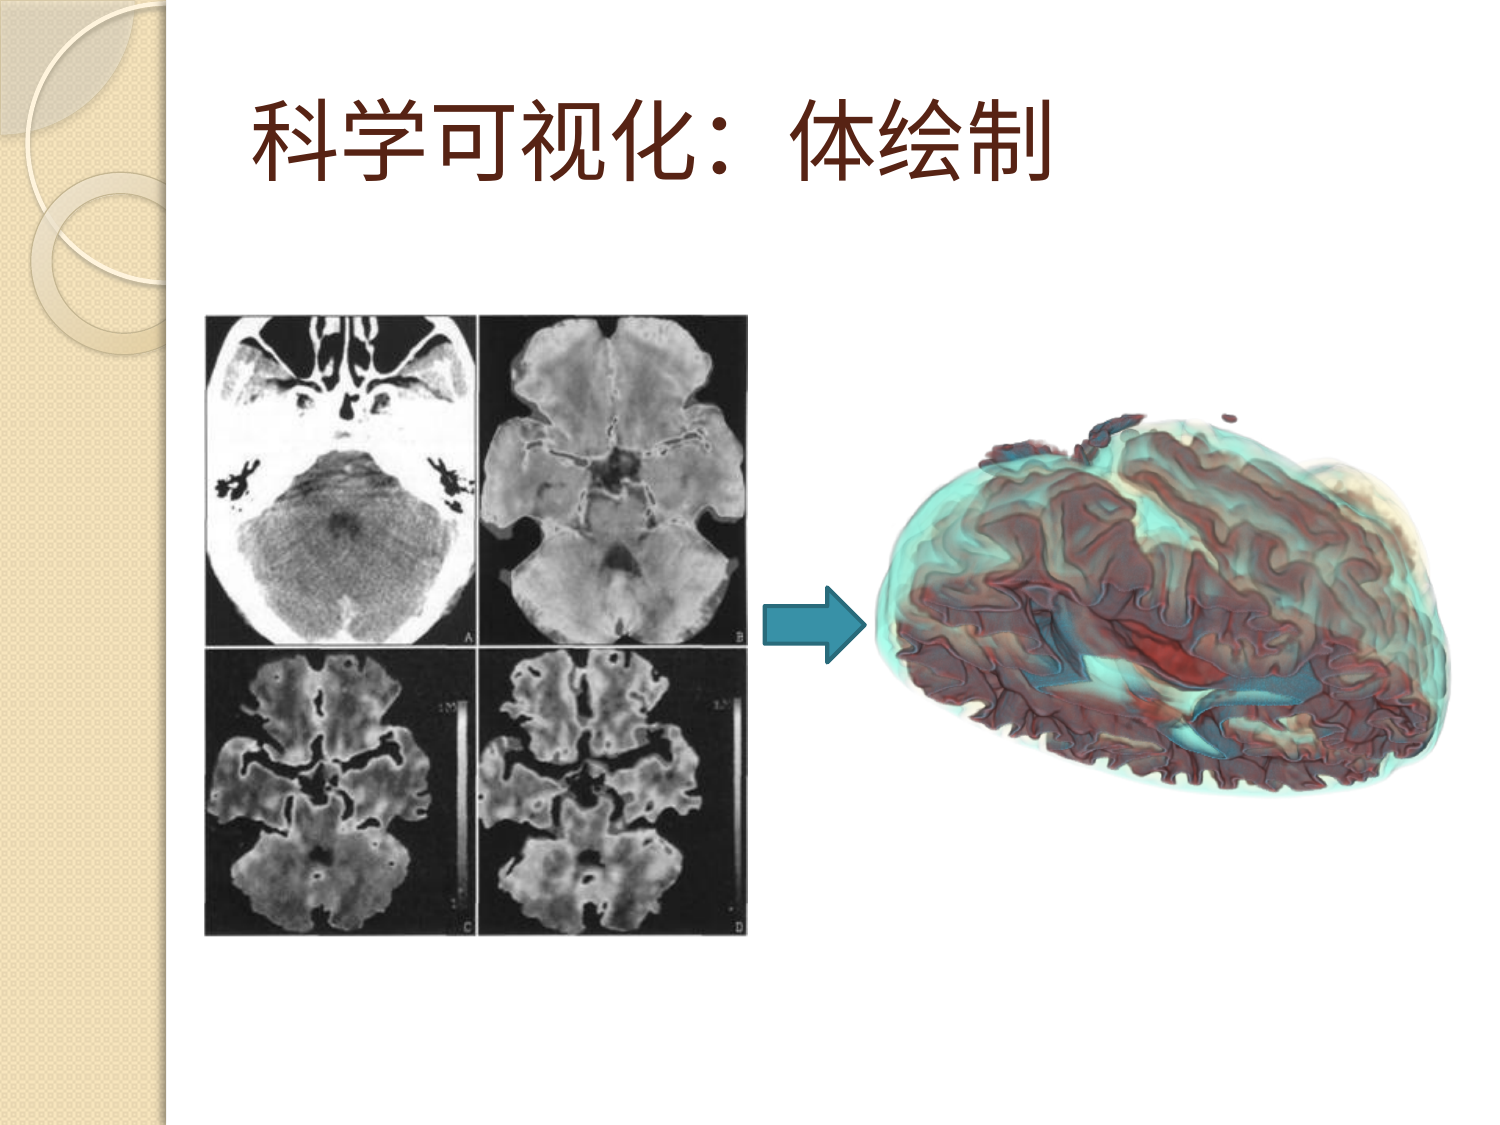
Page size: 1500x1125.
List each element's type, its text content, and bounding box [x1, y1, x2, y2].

picture [203, 312, 748, 938]
title 科学可视化：体绘制 [235, 45, 1466, 233]
text_box [762, 585, 861, 665]
picture [868, 338, 1457, 912]
